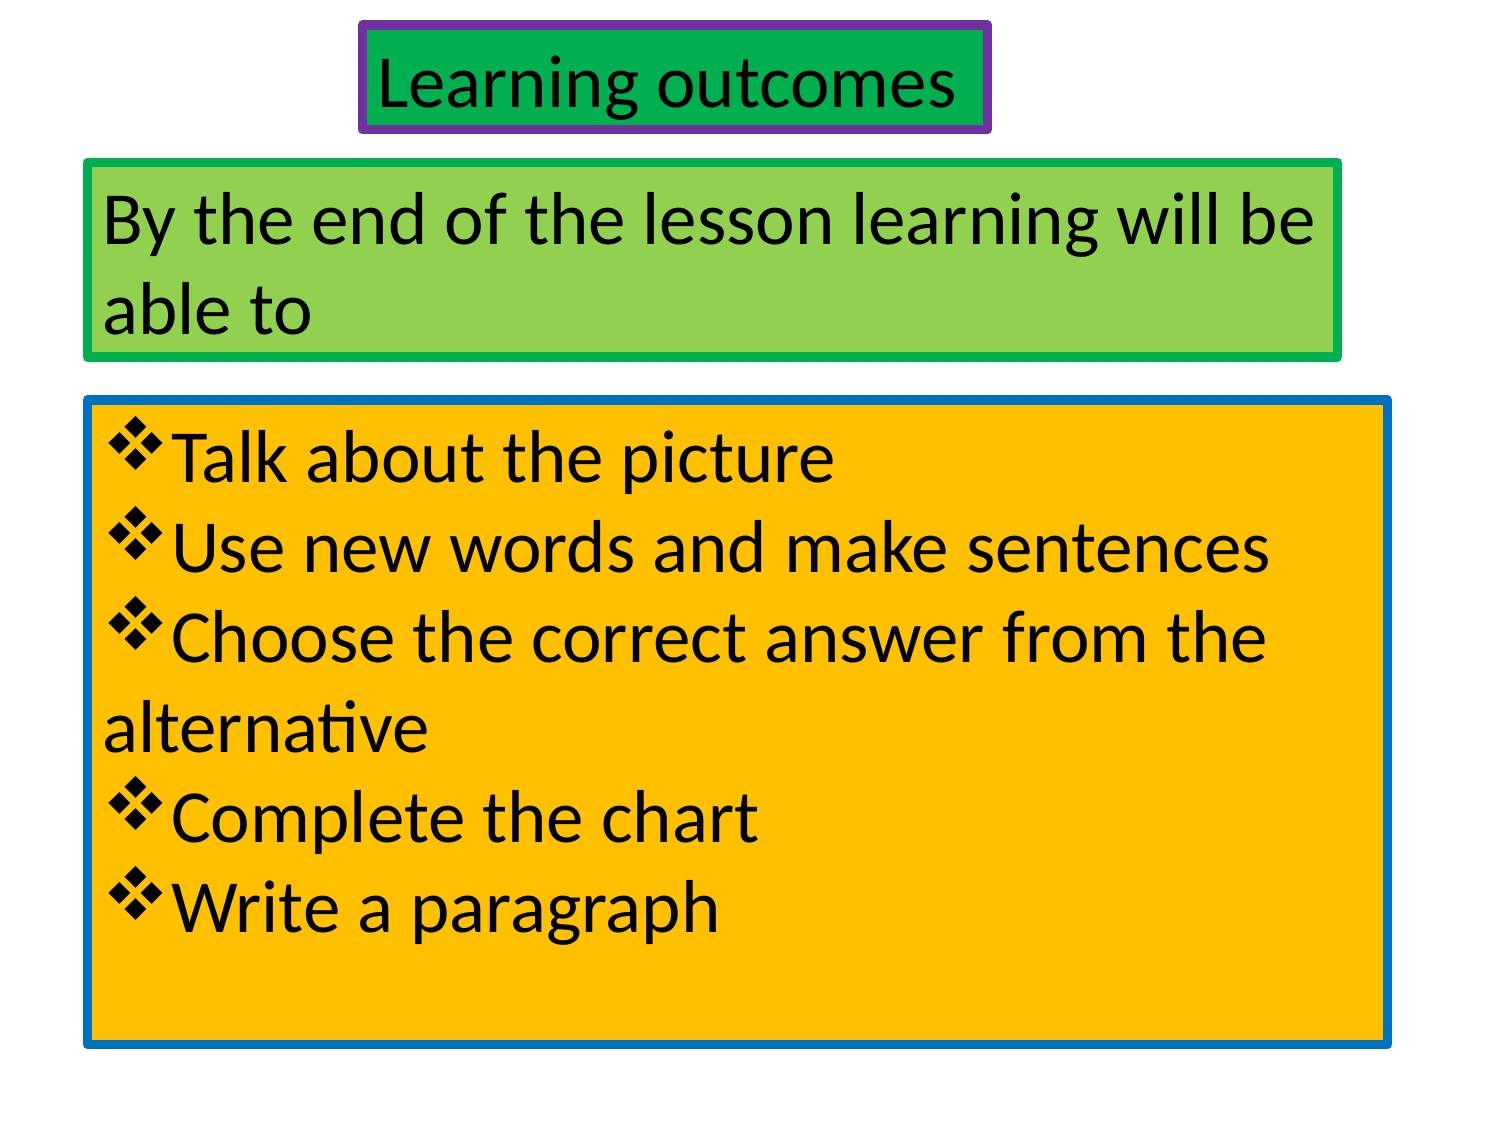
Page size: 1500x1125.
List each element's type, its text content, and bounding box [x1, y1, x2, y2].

text_box By the end of the lesson learning will be able to [87, 162, 1338, 358]
text_box Talk about the picture Use new words and make sentences Choose the correct answer from the alternative Complete the chart Write a paragraph [87, 399, 1388, 1045]
text_box Learning outcomes [362, 24, 988, 130]
